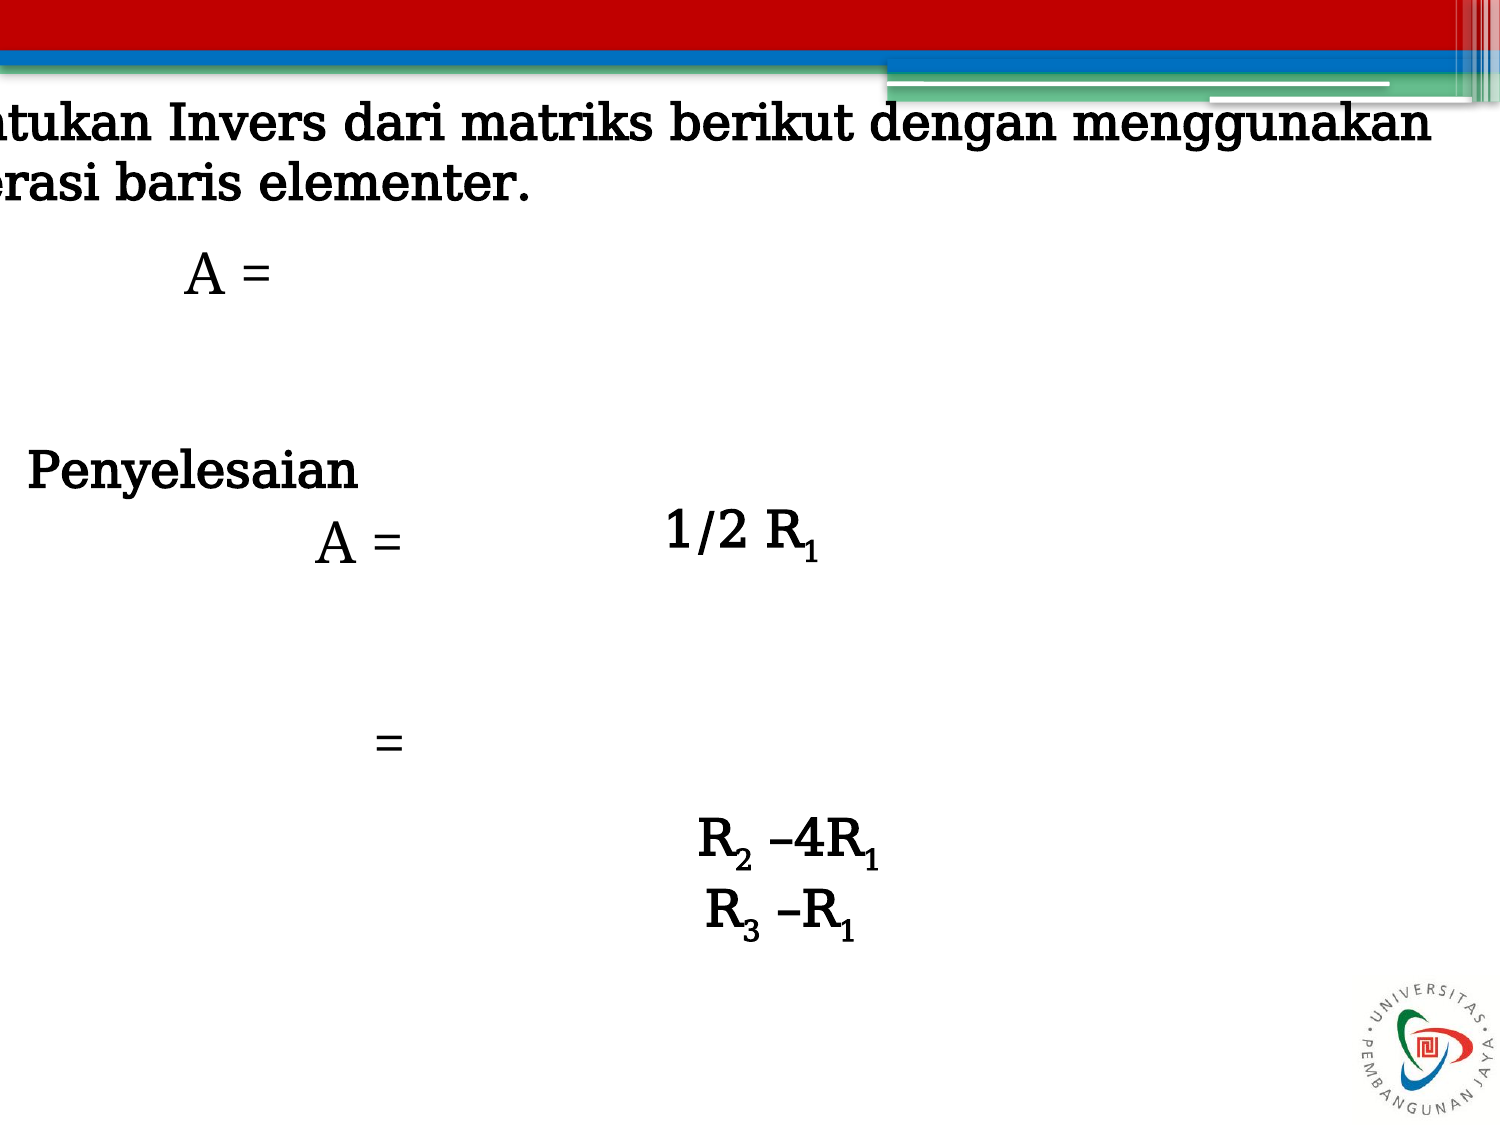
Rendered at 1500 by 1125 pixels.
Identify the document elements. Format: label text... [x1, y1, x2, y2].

text_box R2 –4R1 [682, 797, 897, 884]
text_box Penyelesaian [12, 429, 374, 505]
text_box [0, 0, 1500, 75]
text_box R3 –R1 [690, 868, 873, 955]
picture [1352, 975, 1500, 1125]
text_box Tentukan Invers dari matriks berikut dengan menggunakan operasi baris elementer. [0, 82, 1464, 217]
text_box 1/2 R1 [648, 489, 852, 575]
